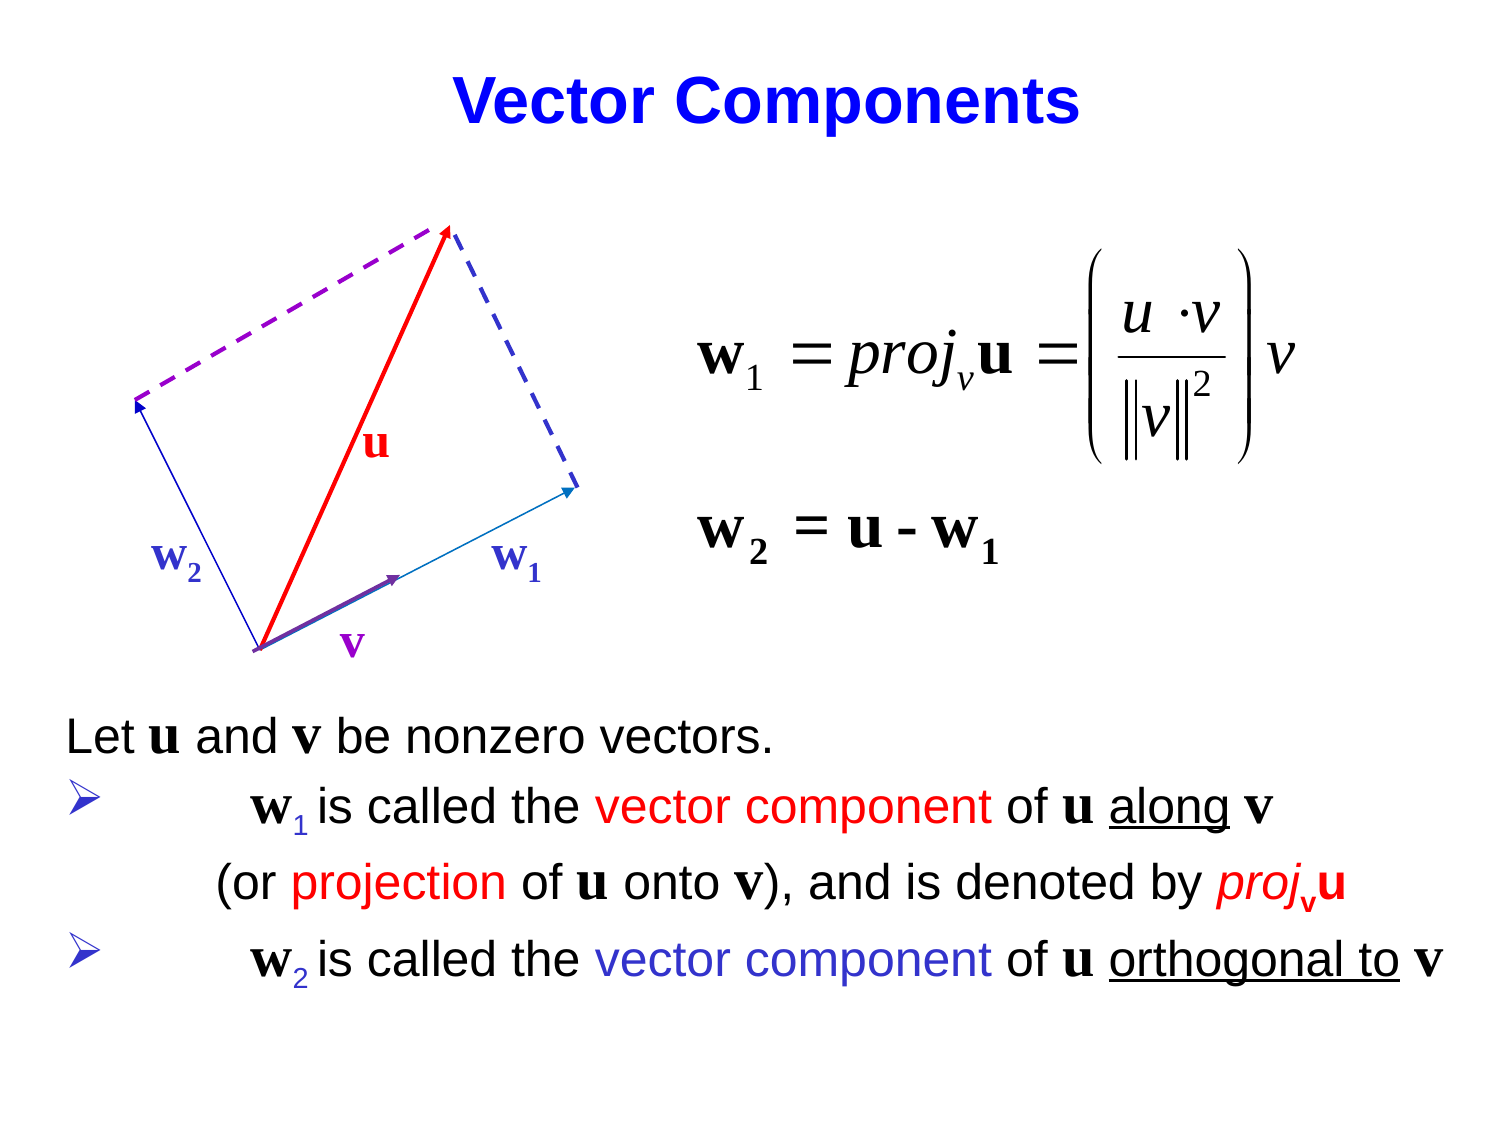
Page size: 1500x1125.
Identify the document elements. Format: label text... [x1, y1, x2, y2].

text_box [252, 613, 325, 653]
text_box [525, 487, 575, 512]
text_box u [347, 399, 406, 475]
text_box w1 [476, 512, 557, 596]
text_box [397, 537, 476, 581]
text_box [687, 237, 1311, 577]
text_box Vector Components [437, 49, 1125, 145]
text_box [352, 574, 400, 599]
text_box v [325, 599, 381, 675]
text_box Let u and v be nonzero vectors. w1 is called the vector component of u along v (or projection of u onto v), and is denoted by projvu w2 is called the vector component of u orthogonal to v [50, 687, 1459, 1122]
text_box [371, 224, 451, 399]
text_box w2 [136, 512, 217, 596]
text_box [134, 400, 192, 512]
